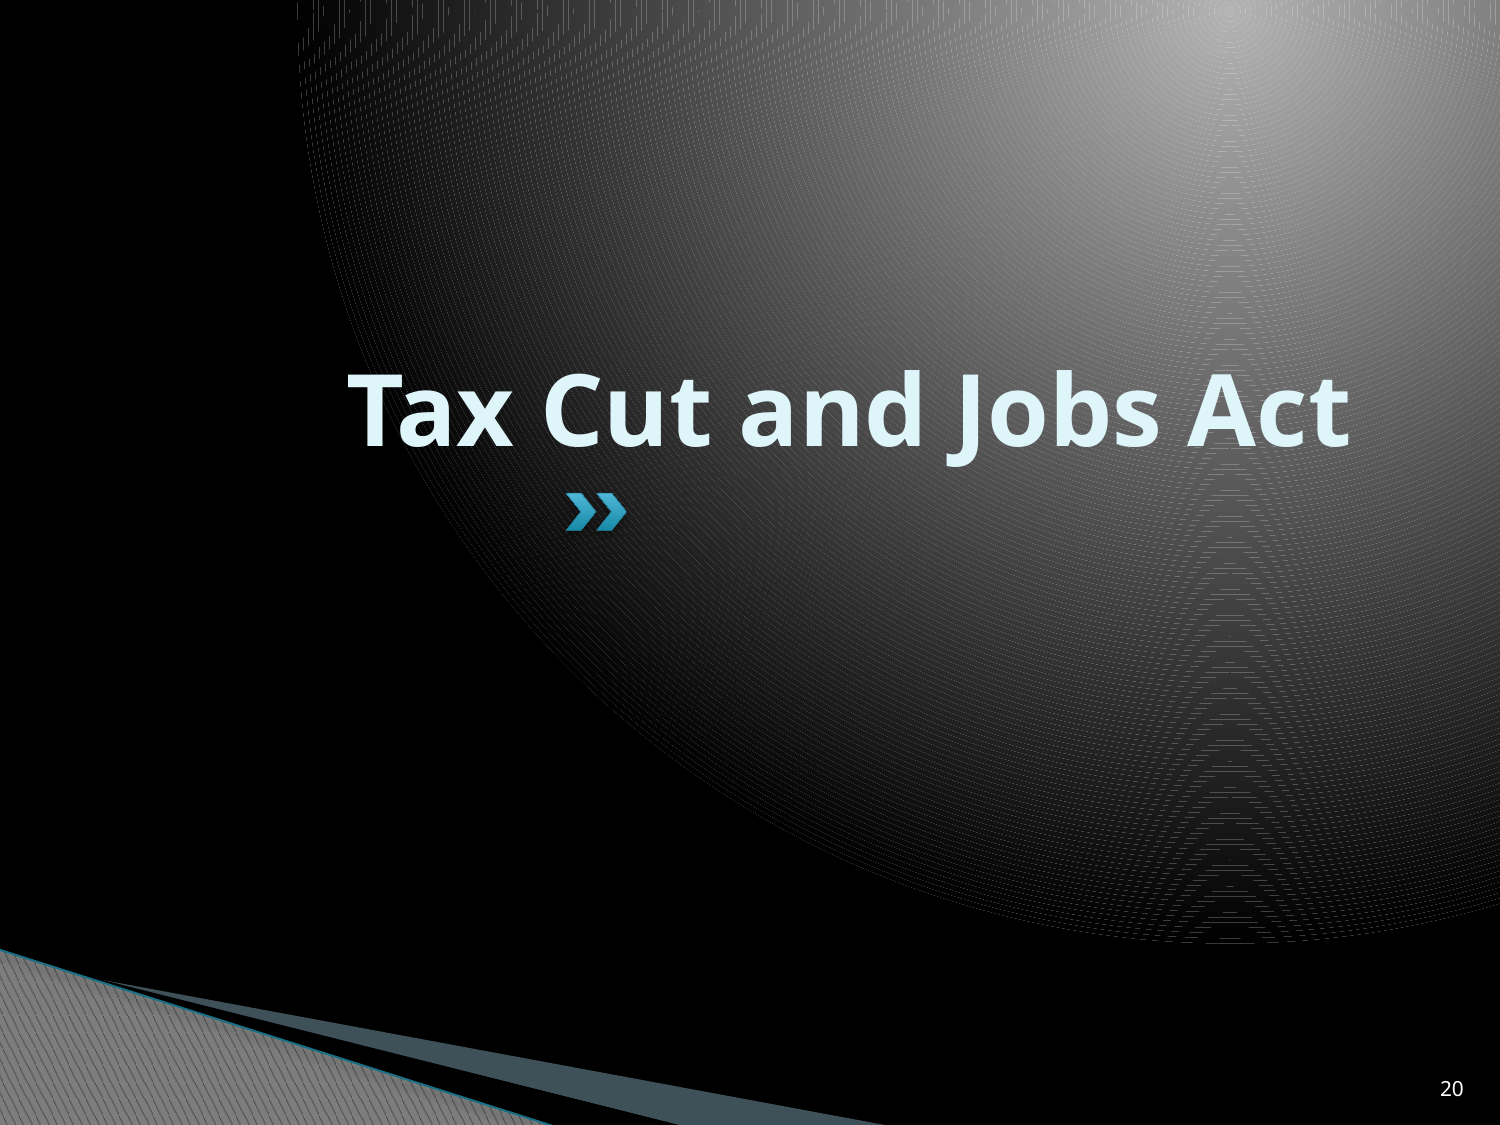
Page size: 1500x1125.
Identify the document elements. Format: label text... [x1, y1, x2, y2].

slide_number 20 [1418, 1051, 1479, 1112]
title Tax Cut and Jobs Act [118, 173, 1394, 474]
picture [0, 952, 543, 1125]
